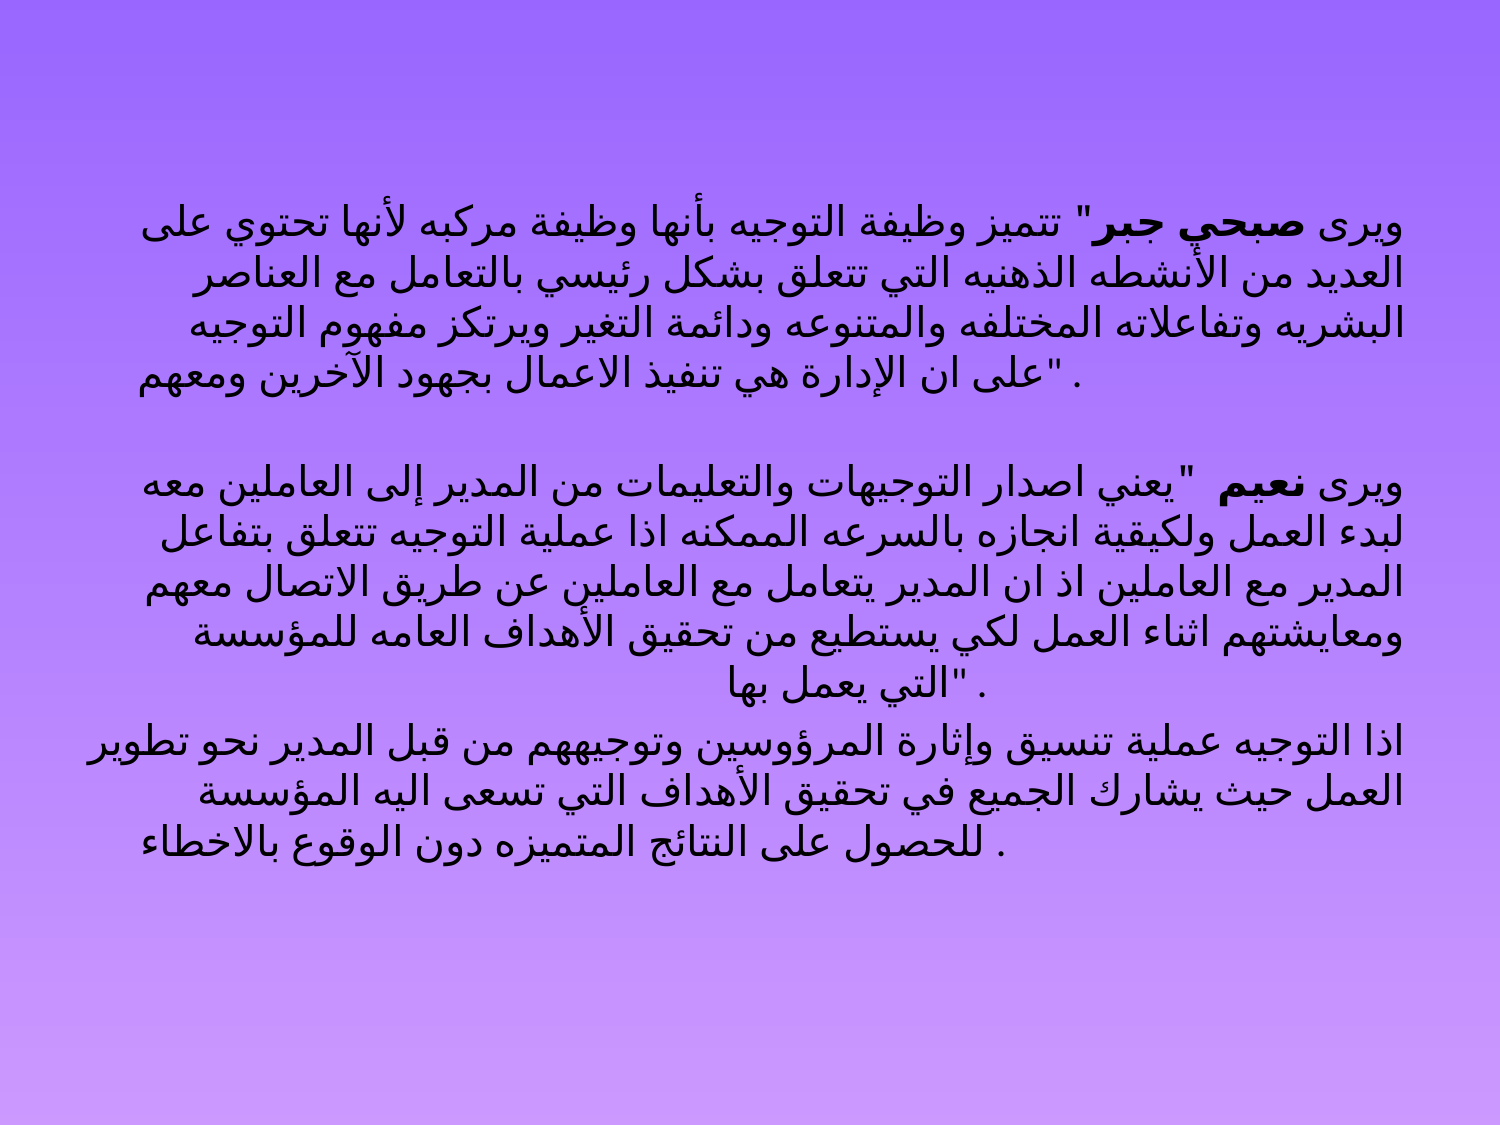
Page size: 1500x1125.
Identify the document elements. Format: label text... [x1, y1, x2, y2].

list ويرى صبحي جبر" تتميز وظيفة التوجيه بأنها وظيفة مركبه لأنها تحتوي على العديد من الأنشطه الذهنيه التي تتعلق بشكل رئيسي بالتعامل مع العناصر البشريه وتفاعلاته المختلفه والمتنوعه ودائمة التغير ويرتكز مفهوم التوجيه على ان الإدارة هي تنفيذ الاعمال بجهود الآخرين ومعهم" . ويرى نعيم "يعني اصدار التوجيهات والتعليمات من المدير إلى العاملين معه لبدء العمل ولكيقية انجازه بالسرعه الممكنه اذا عملية التوجيه تتعلق بتفاعل المدير مع العاملين اذ ان المدير يتعامل مع العاملين عن طريق الاتصال معهم ومعايشتهم اثناء العمل لكي يستطيع من تحقيق الأهداف العامه للمؤسسة التي يعمل بها" . اذا التوجيه عملية تنسيق وإثارة المرؤوسين وتوجيههم من قبل المدير نحو تطوير العمل حيث يشارك الجميع في تحقيق الأهداف التي تسعى اليه المؤسسة للحصول على النتائج المتميزه دون الوقوع بالاخطاء . [70, 187, 1421, 930]
